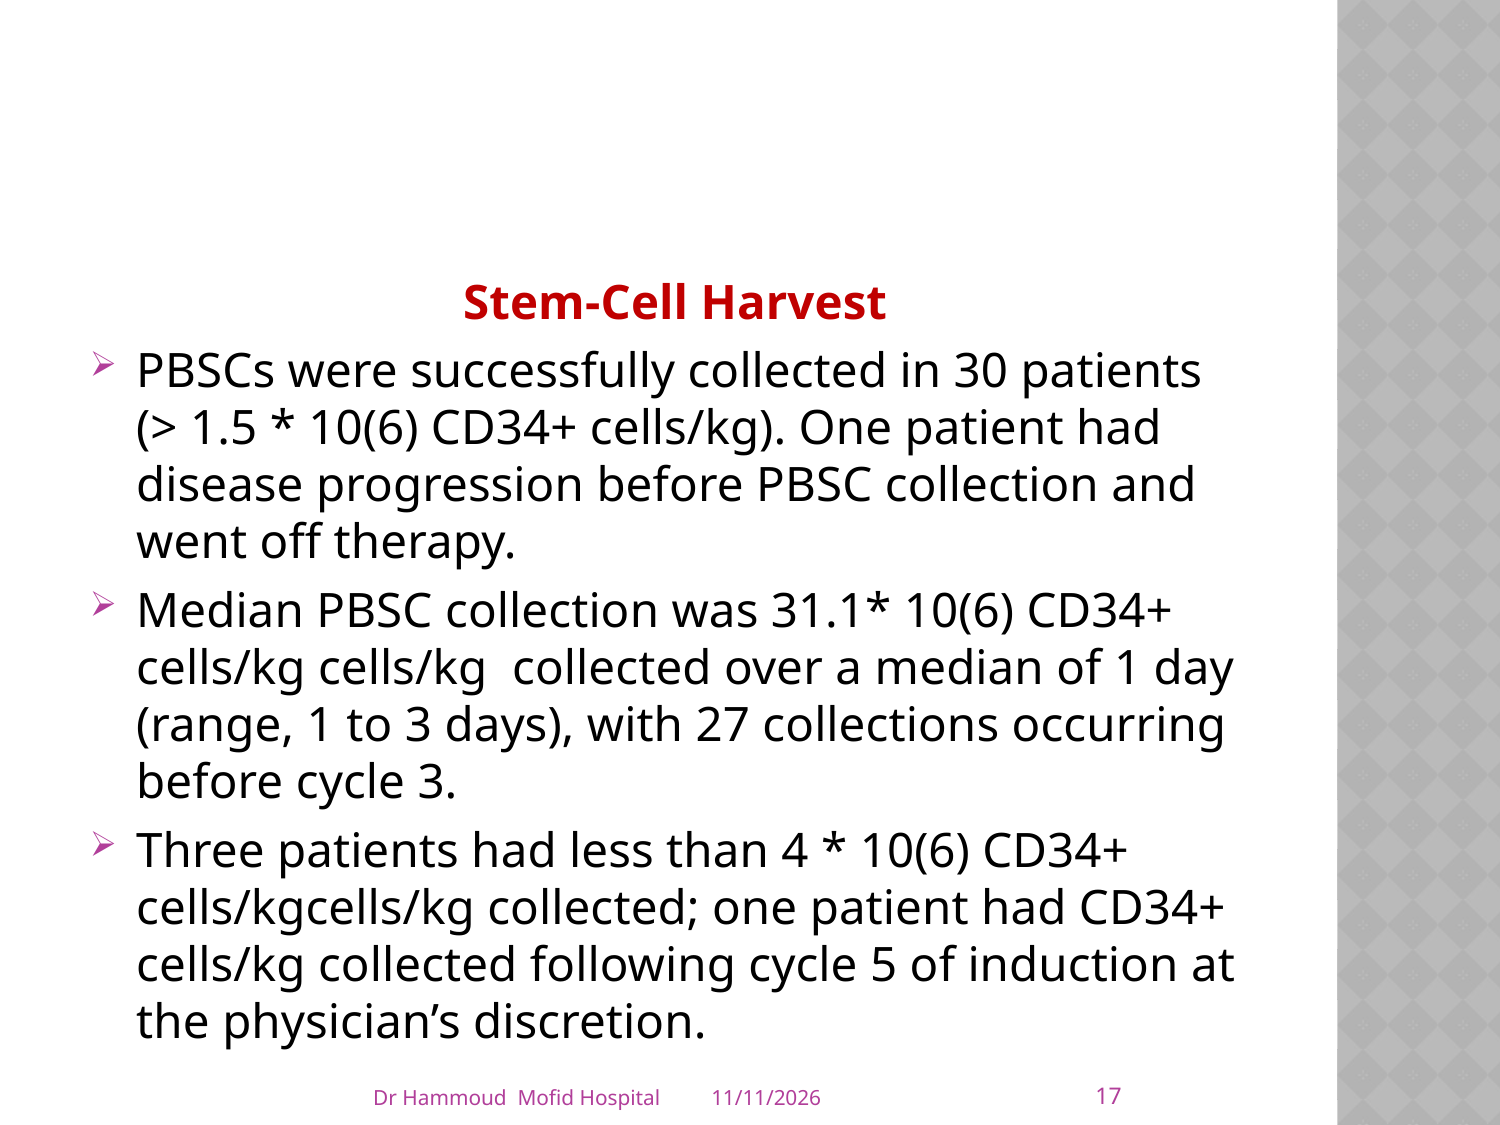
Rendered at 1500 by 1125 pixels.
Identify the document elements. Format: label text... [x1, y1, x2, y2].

footer Dr Hammoud Mofid Hospital [75, 1075, 675, 1114]
slide_number 17 [1025, 1075, 1122, 1113]
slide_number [696, 1075, 1025, 1113]
list Stem-Cell Harvest PBSCs were successfully collected in 30 patients (> 1.5 * 10(6) CD34+ cells/kg). One patient had disease progression before PBSC collection and went off therapy. Median PBSC collection was 31.1* 10(6) CD34+ cells/kg cells/kg collected over a median of 1 day (range, 1 to 3 days), with 27 collections occurring before cycle 3. Three patients had less than 4 * 10(6) CD34+ cells/kgcells/kg collected; one patient had CD34+ cells/kg collected following cycle 5 of induction at the physician’s discretion. [75, 264, 1263, 1059]
